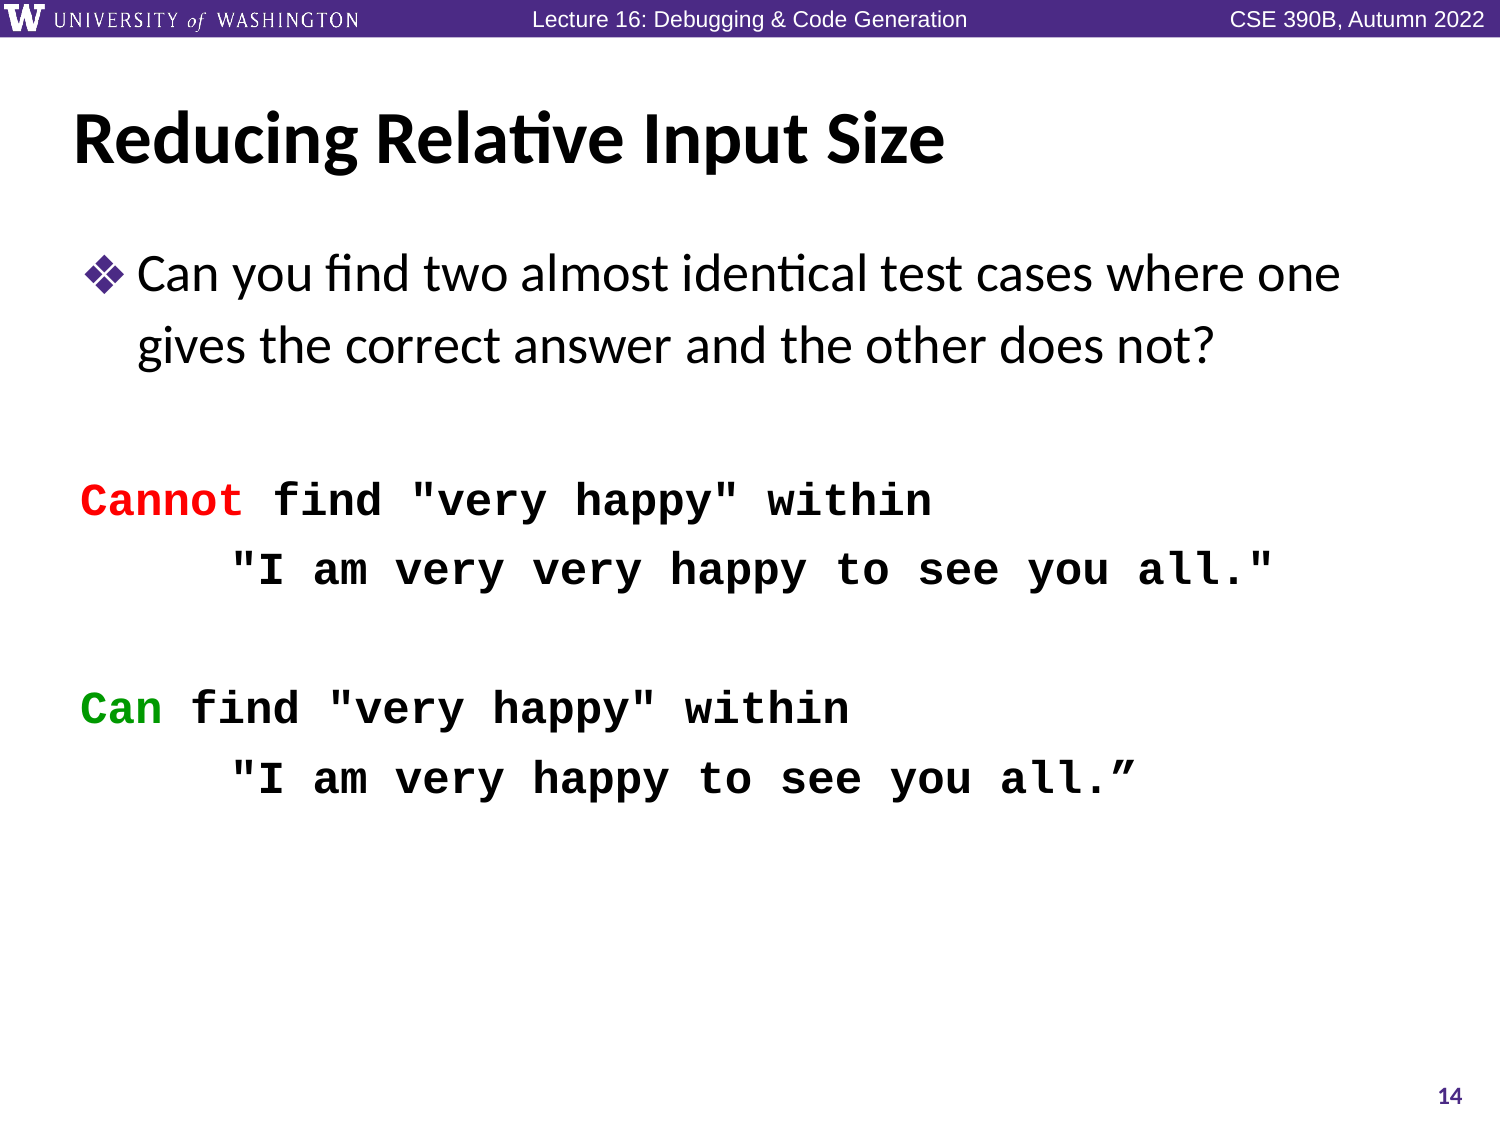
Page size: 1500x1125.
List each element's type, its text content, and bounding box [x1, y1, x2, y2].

title Reducing Relative Input Size [58, 71, 1438, 197]
list Can you find two almost identical test cases where one gives the correct answer and the other does not? Cannot find "very happy" within "I am very very happy to see you all." Can find "very happy" within "I am very happy to see you all.” [65, 223, 1438, 1040]
slide_number 14 [1400, 1065, 1500, 1125]
picture [4, 4, 358, 32]
